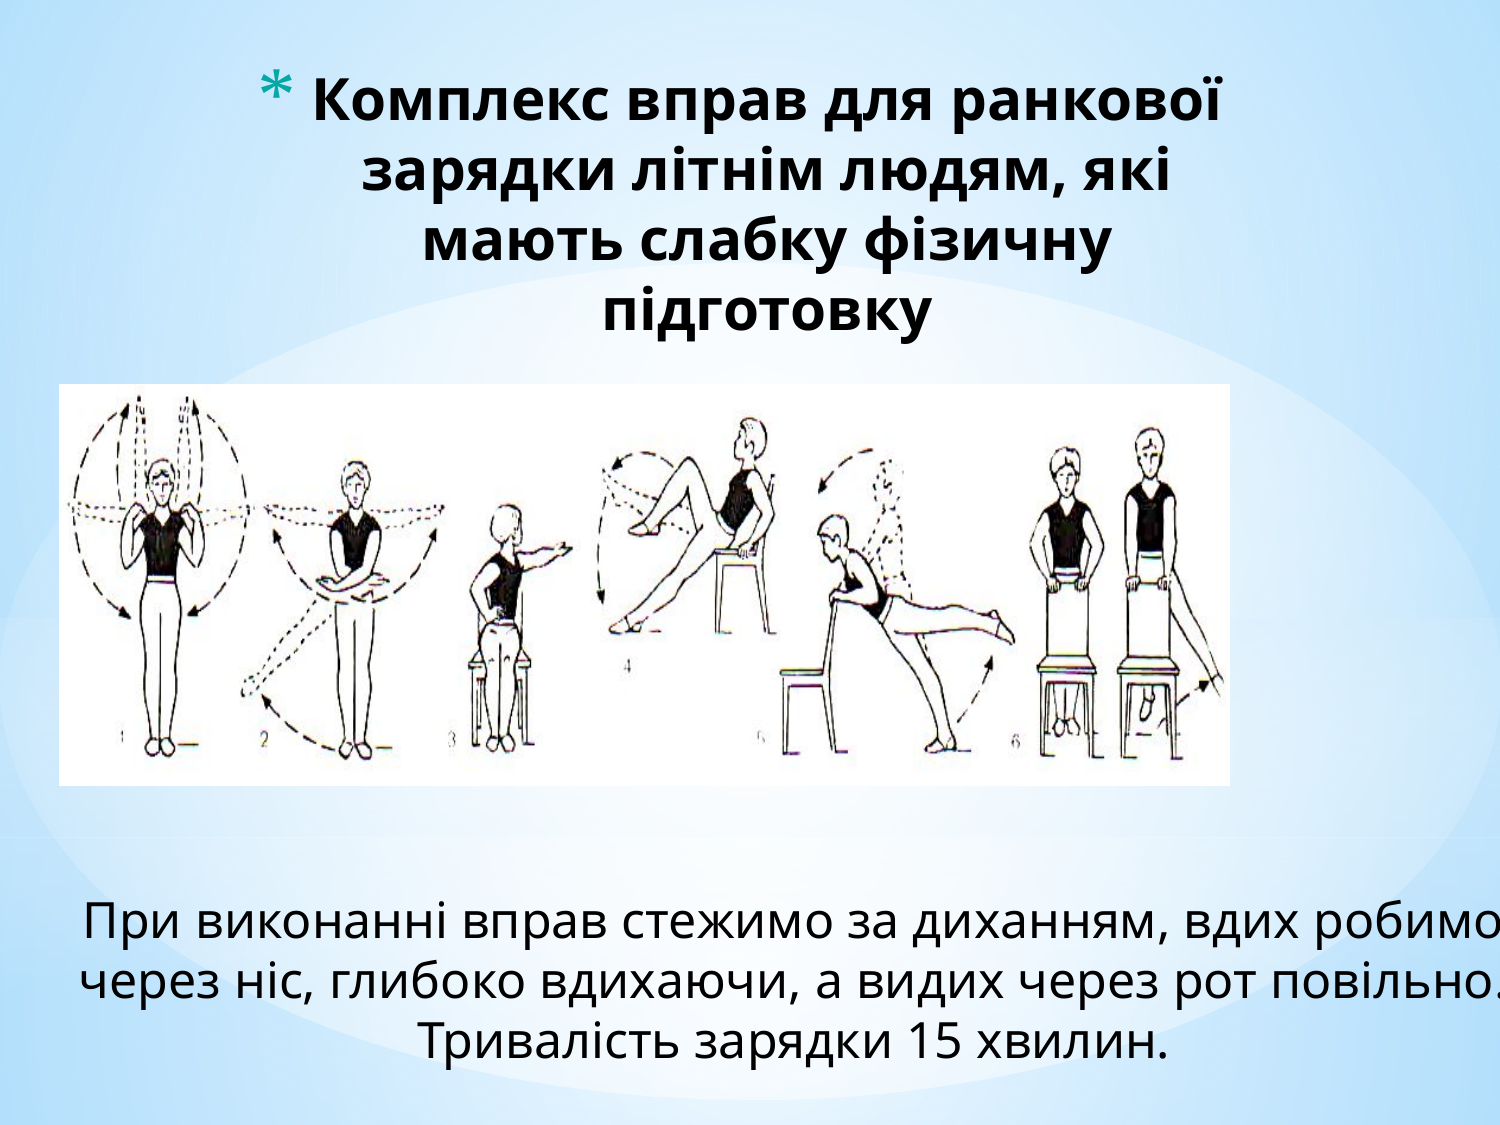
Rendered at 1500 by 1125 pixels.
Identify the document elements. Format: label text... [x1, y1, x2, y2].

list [59, 384, 1230, 786]
text_box При виконанні вправ стежимо за диханням, вдих робимо через ніс, глибоко вдихаючи, а видих через рот повільно. Тривалість зарядки 15 хвилин. [59, 880, 1500, 1076]
title Комплекс вправ для ранкової зарядки літнім людям, які мають слабку фізичну підготовку [206, 54, 1275, 290]
